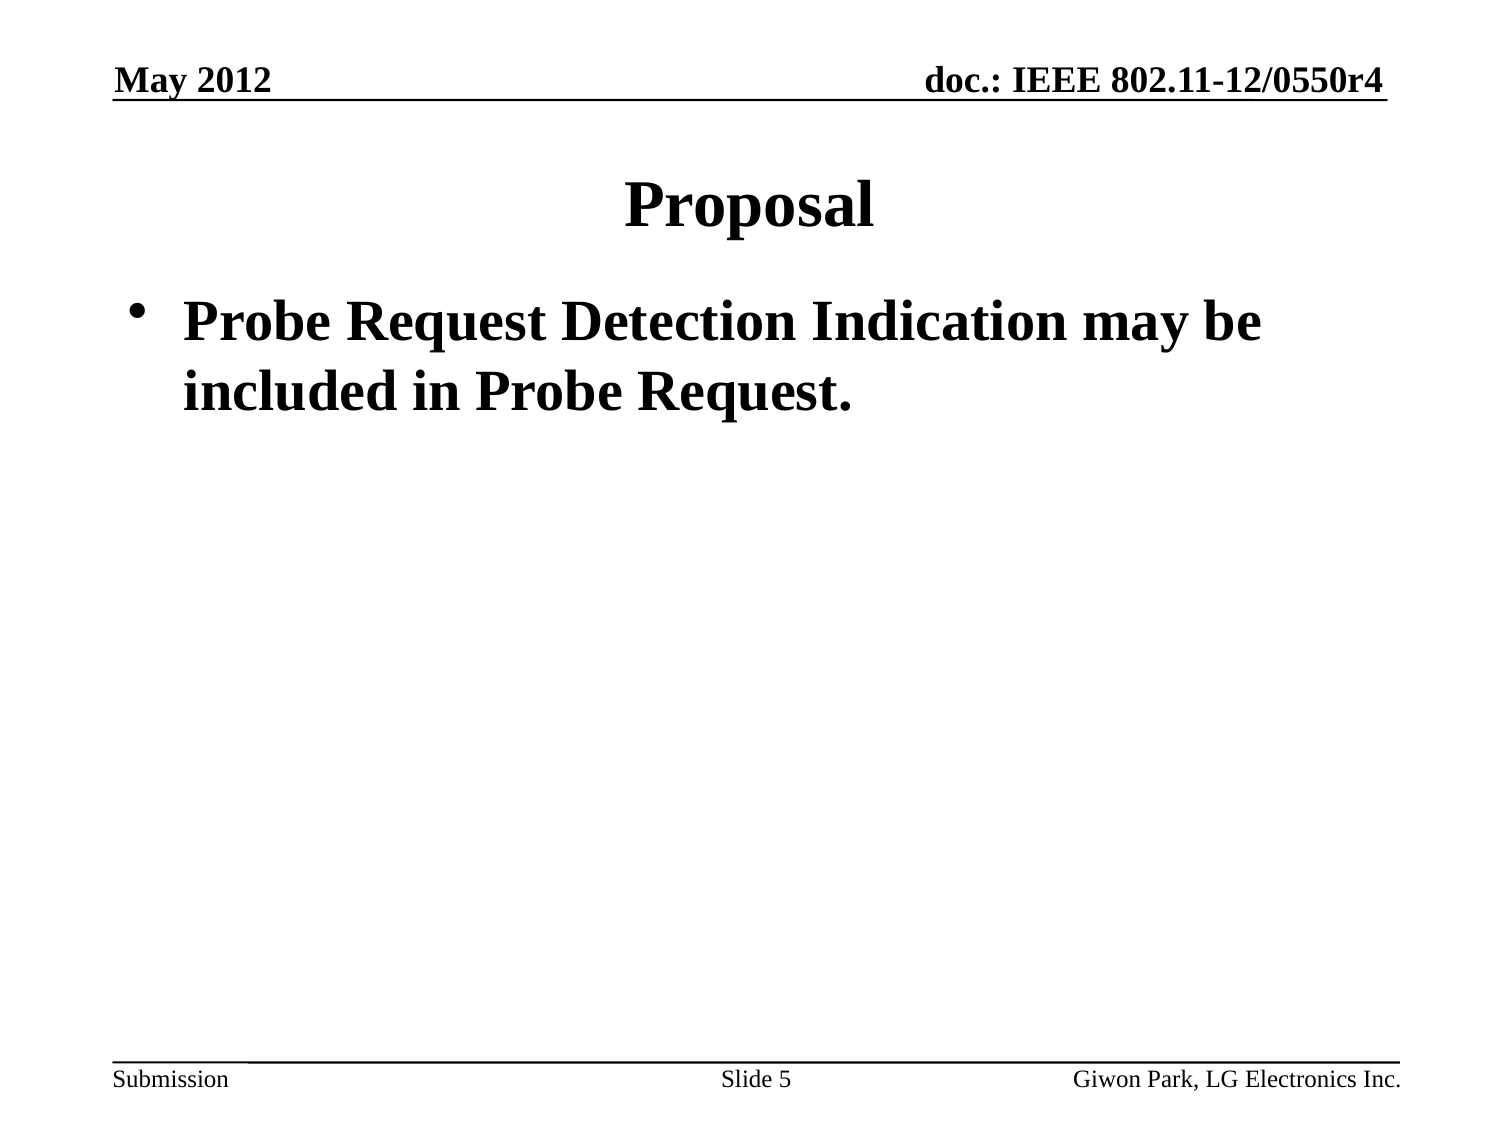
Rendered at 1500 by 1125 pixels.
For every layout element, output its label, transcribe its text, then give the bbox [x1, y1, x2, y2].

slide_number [114, 54, 274, 101]
list Probe Request Detection Indication may be included in Probe Request. [112, 274, 1388, 1001]
title Proposal [112, 112, 1388, 274]
slide_number Slide 5 [712, 1061, 800, 1093]
footer Giwon Park, LG Electronics Inc. [1068, 1061, 1402, 1093]
